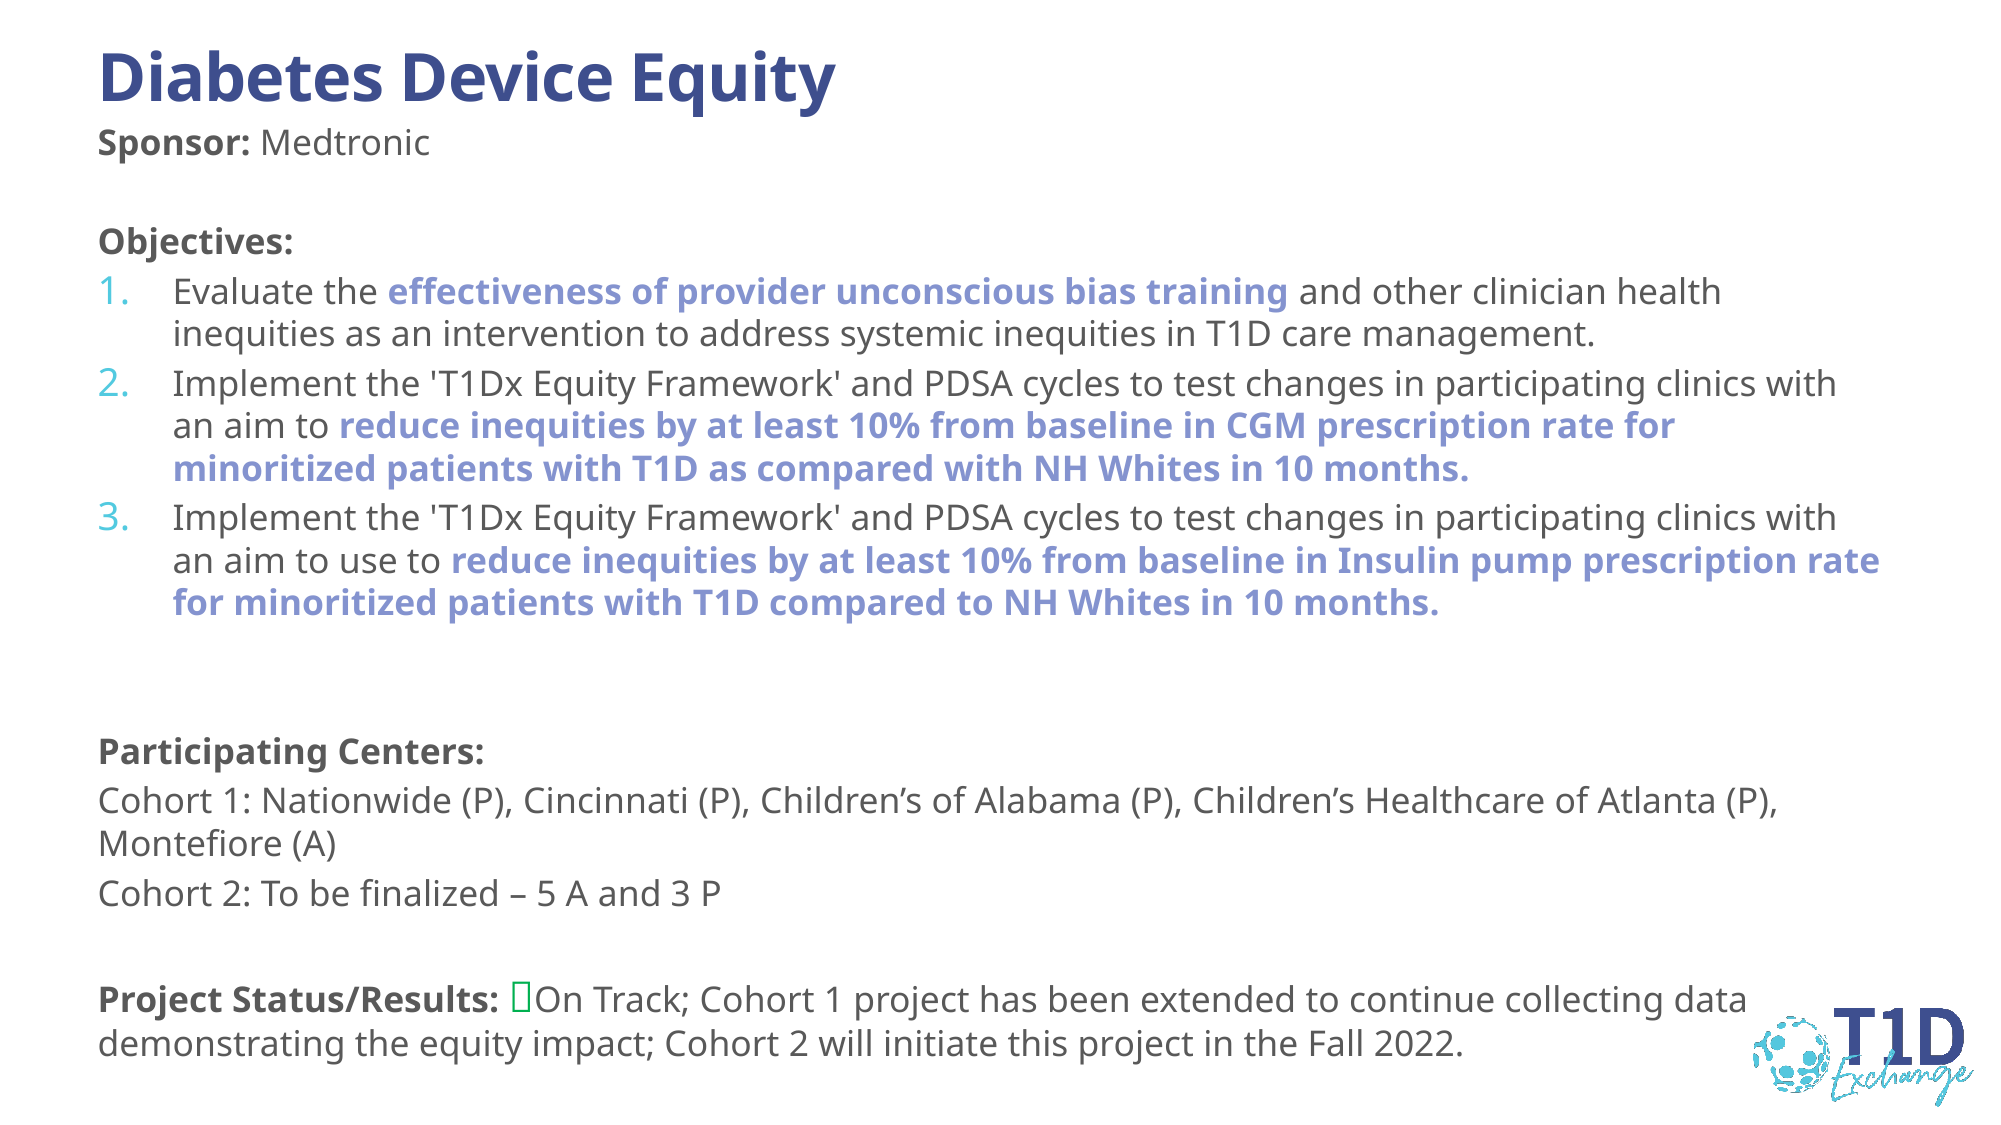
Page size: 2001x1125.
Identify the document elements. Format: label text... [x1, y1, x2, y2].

list Sponsor: Medtronic Objectives: Evaluate the effectiveness of provider unconscious bias training and other clinician health inequities as an intervention to address systemic inequities in T1D care management. Implement the 'T1Dx Equity Framework' and PDSA cycles to test changes in participating clinics with an aim to reduce inequities by at least 10% from baseline in CGM prescription rate for minoritized patients with T1D as compared with NH Whites in 10 months. Implement the 'T1Dx Equity Framework' and PDSA cycles to test changes in participating clinics with an aim to use to reduce inequities by at least 10% from baseline in Insulin pump prescription rate for minoritized patients with T1D compared to NH Whites in 10 months. Participating Centers: Cohort 1: Nationwide (P), Cincinnati (P), Children’s of Alabama (P), Children’s Healthcare of Atlanta (P), Montefiore (A) Cohort 2: To be finalized – 5 A and 3 P Project Status/Results: On Track; Cohort 1 project has been extended to continue collecting data demonstrating the equity impact; Cohort 2 will initiate this project in the Fall 2022. [89, 111, 1891, 1088]
picture [1726, 964, 2000, 1125]
title Diabetes Device Equity [89, 36, 1891, 111]
